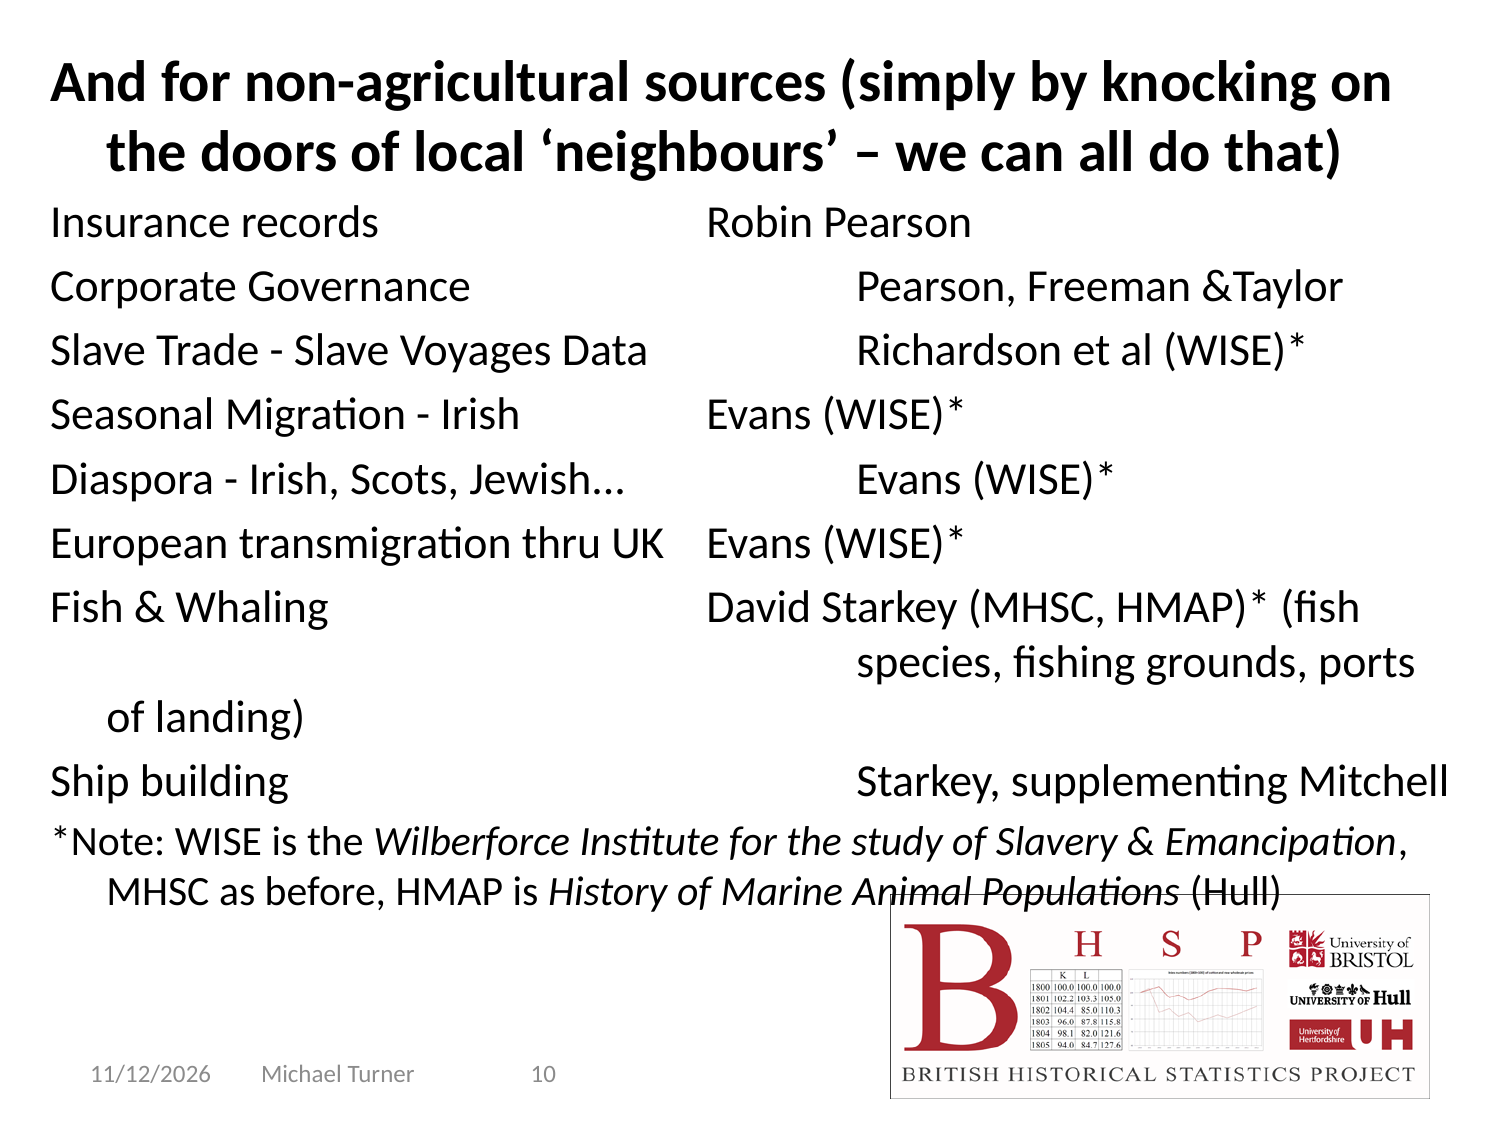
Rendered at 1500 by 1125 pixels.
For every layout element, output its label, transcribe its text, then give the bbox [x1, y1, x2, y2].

footer Michael Turner [246, 1042, 504, 1103]
picture [890, 894, 1430, 1099]
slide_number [75, 1042, 235, 1103]
list And for non-agricultural sources (simply by knocking on the doors of local ‘neighbours’ – we can all do that) Insurance records Robin Pearson Corporate Governance Pearson, Freeman &Taylor Slave Trade - Slave Voyages Data Richardson et al (WISE)* Seasonal Migration - Irish Evans (WISE)* Diaspora - Irish, Scots, Jewish... Evans (WISE)* European transmigration thru UK Evans (WISE)* Fish & Whaling David Starkey (MHSC, HMAP)* (fish species, fishing grounds, ports of landing) Ship building Starkey, supplementing Mitchell *Note: WISE is the Wilberforce Institute for the study of Slavery & Emancipation, MHSC as before, HMAP is History of Marine Animal Populations (Hull) [34, 34, 1466, 880]
slide_number 10 [515, 1042, 692, 1103]
